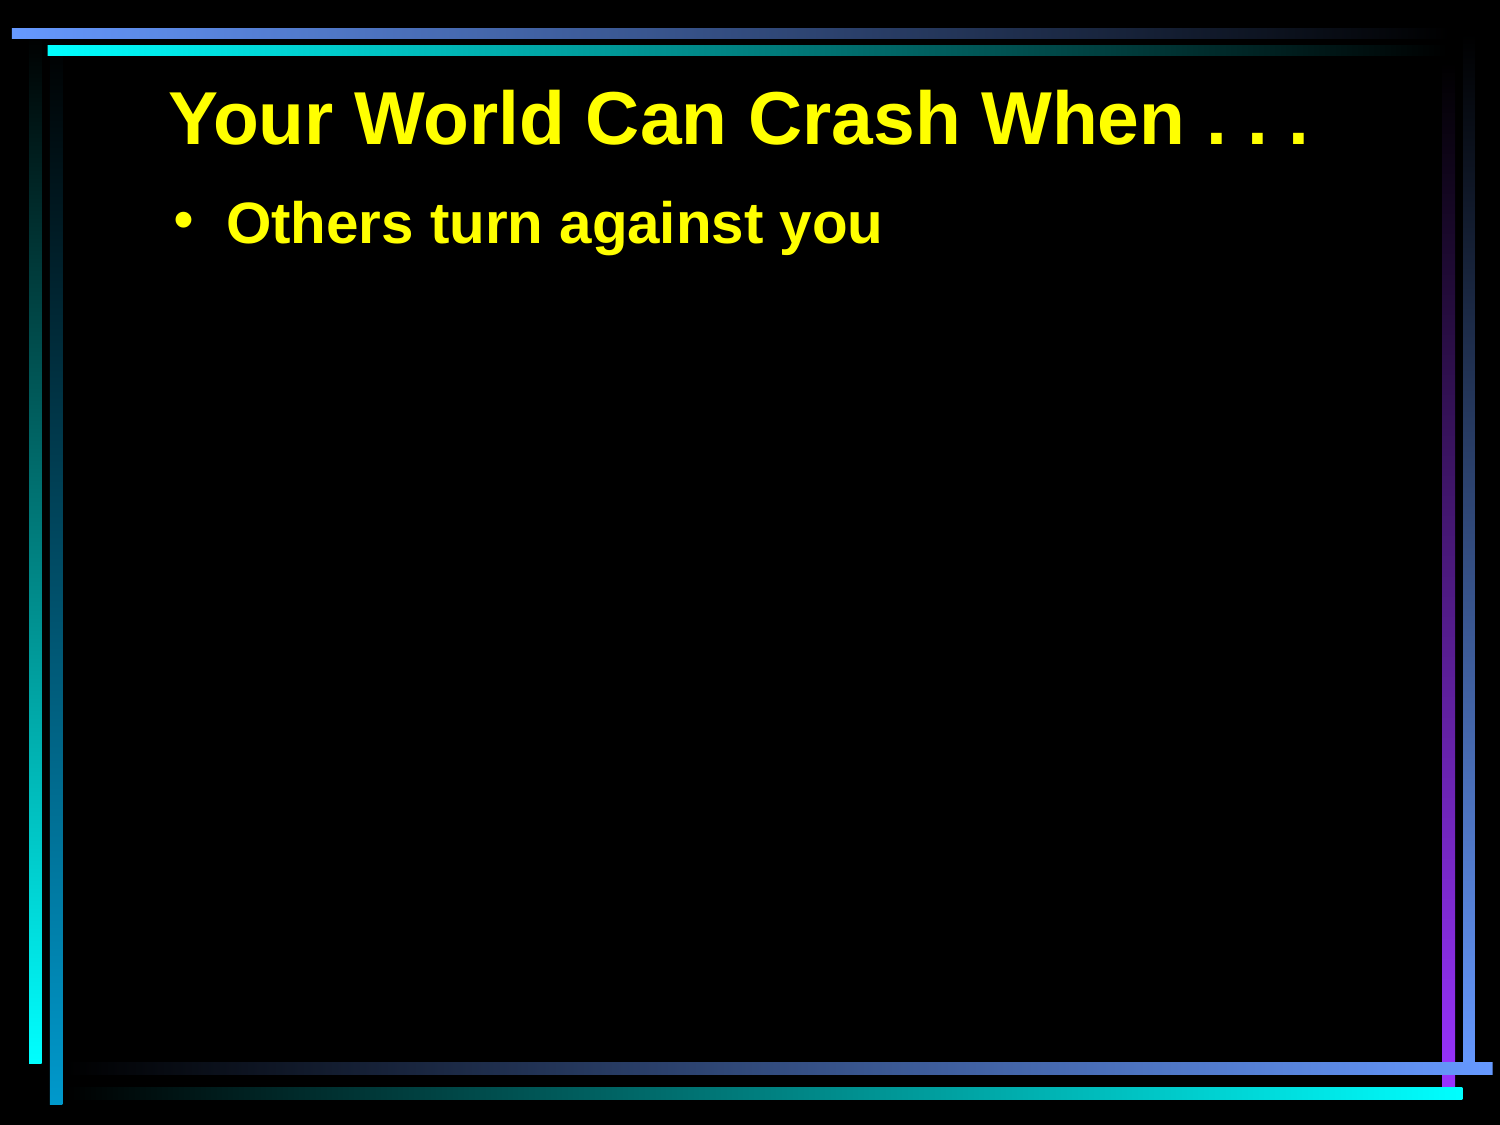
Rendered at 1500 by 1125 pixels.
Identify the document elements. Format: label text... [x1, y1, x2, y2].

text_box Your World Can Crash When . . . Others turn against you [74, 62, 1425, 263]
